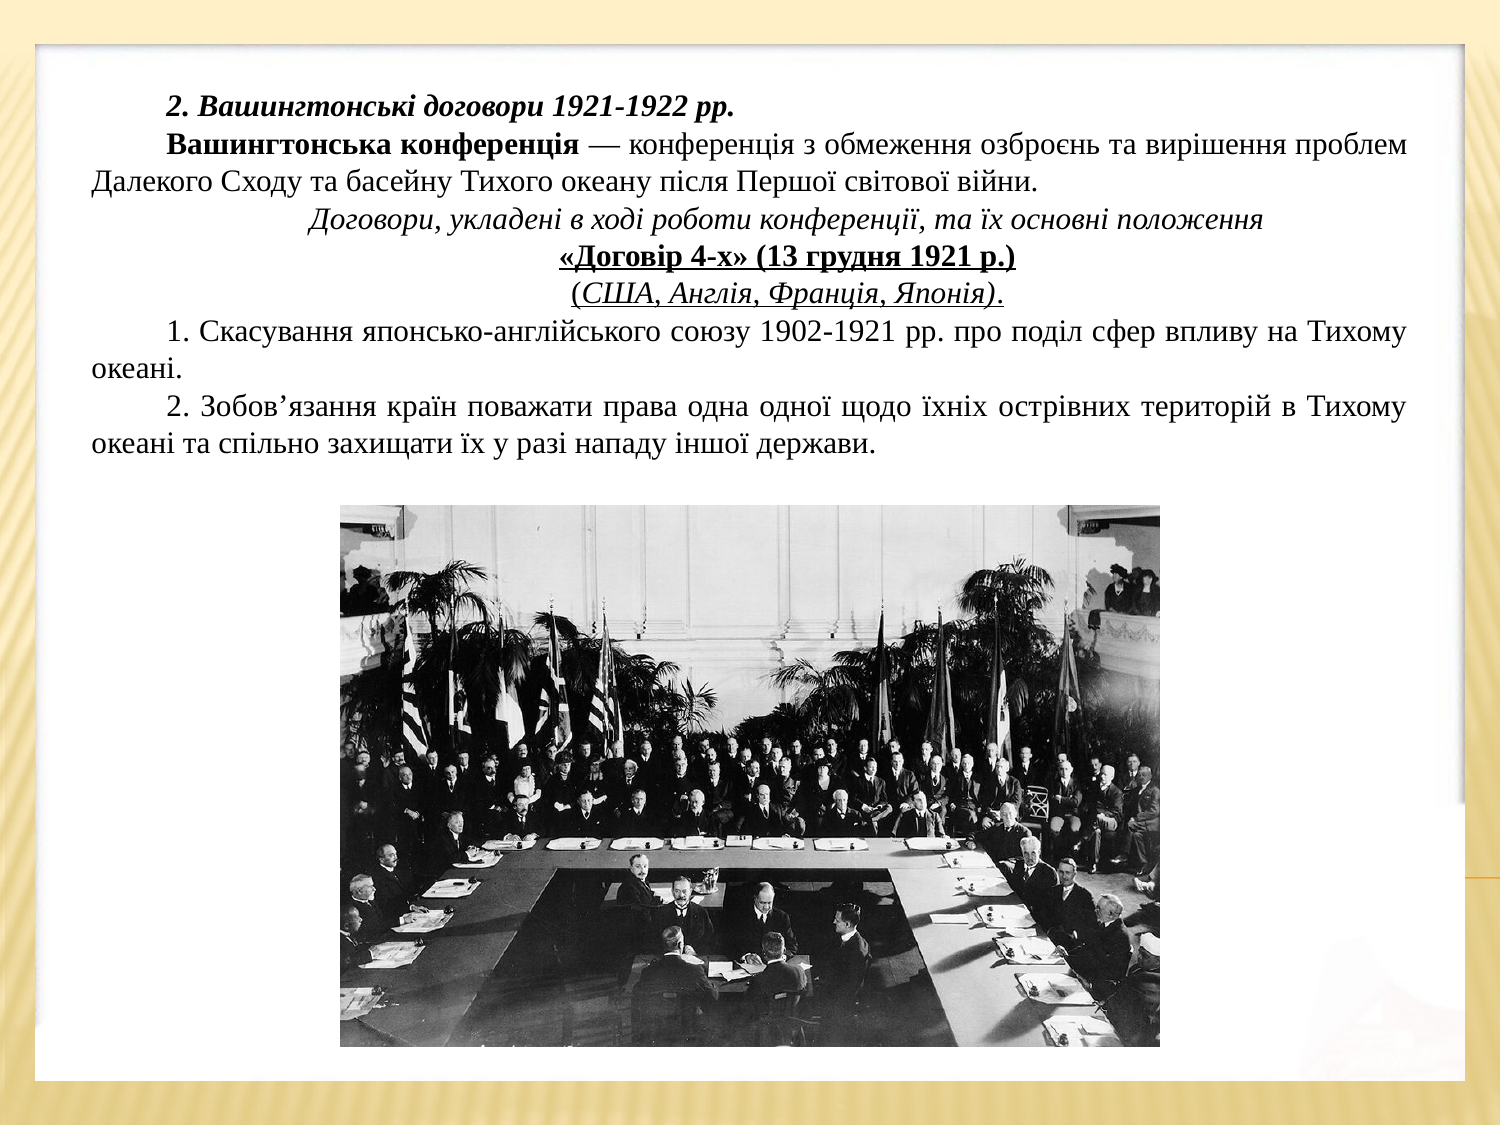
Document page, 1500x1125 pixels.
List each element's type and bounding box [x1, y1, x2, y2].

picture [34, 44, 1466, 1081]
